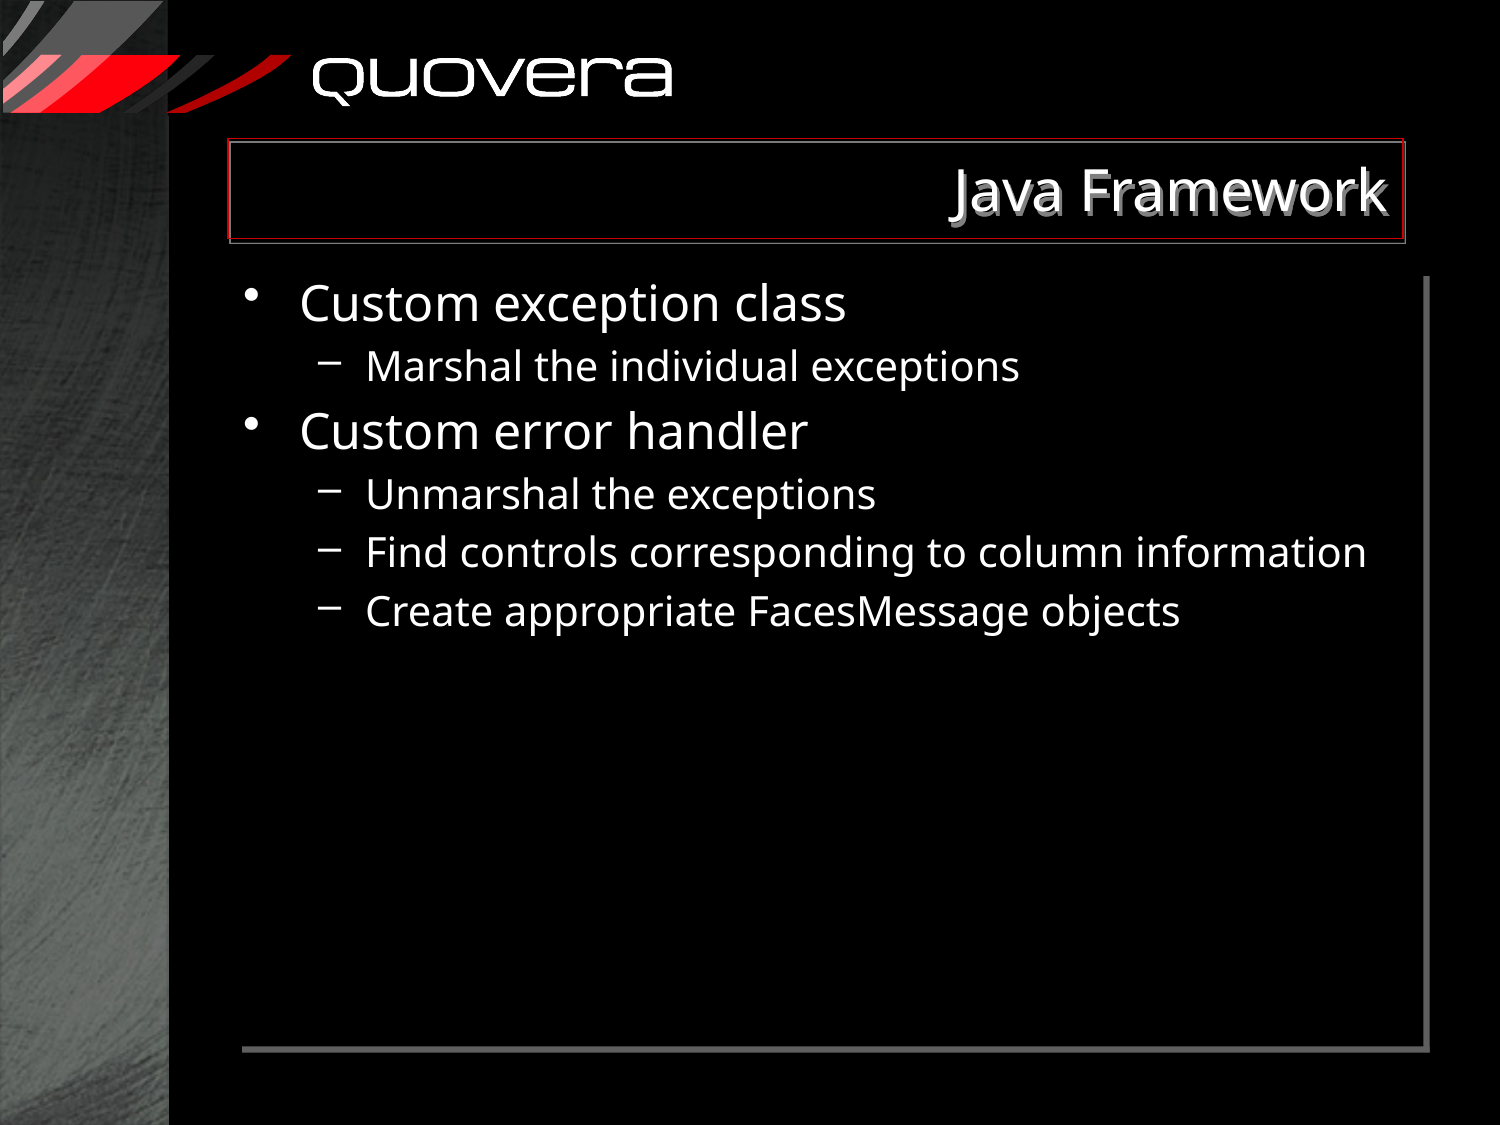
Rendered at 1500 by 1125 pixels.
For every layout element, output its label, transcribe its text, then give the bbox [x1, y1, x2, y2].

title Java Framework [227, 138, 1404, 239]
list Custom exception class Marshal the individual exceptions Custom error handler Unmarshal the exceptions Find controls corresponding to column information Create appropriate FacesMessage objects [227, 263, 1404, 1027]
picture [0, 0, 684, 1125]
